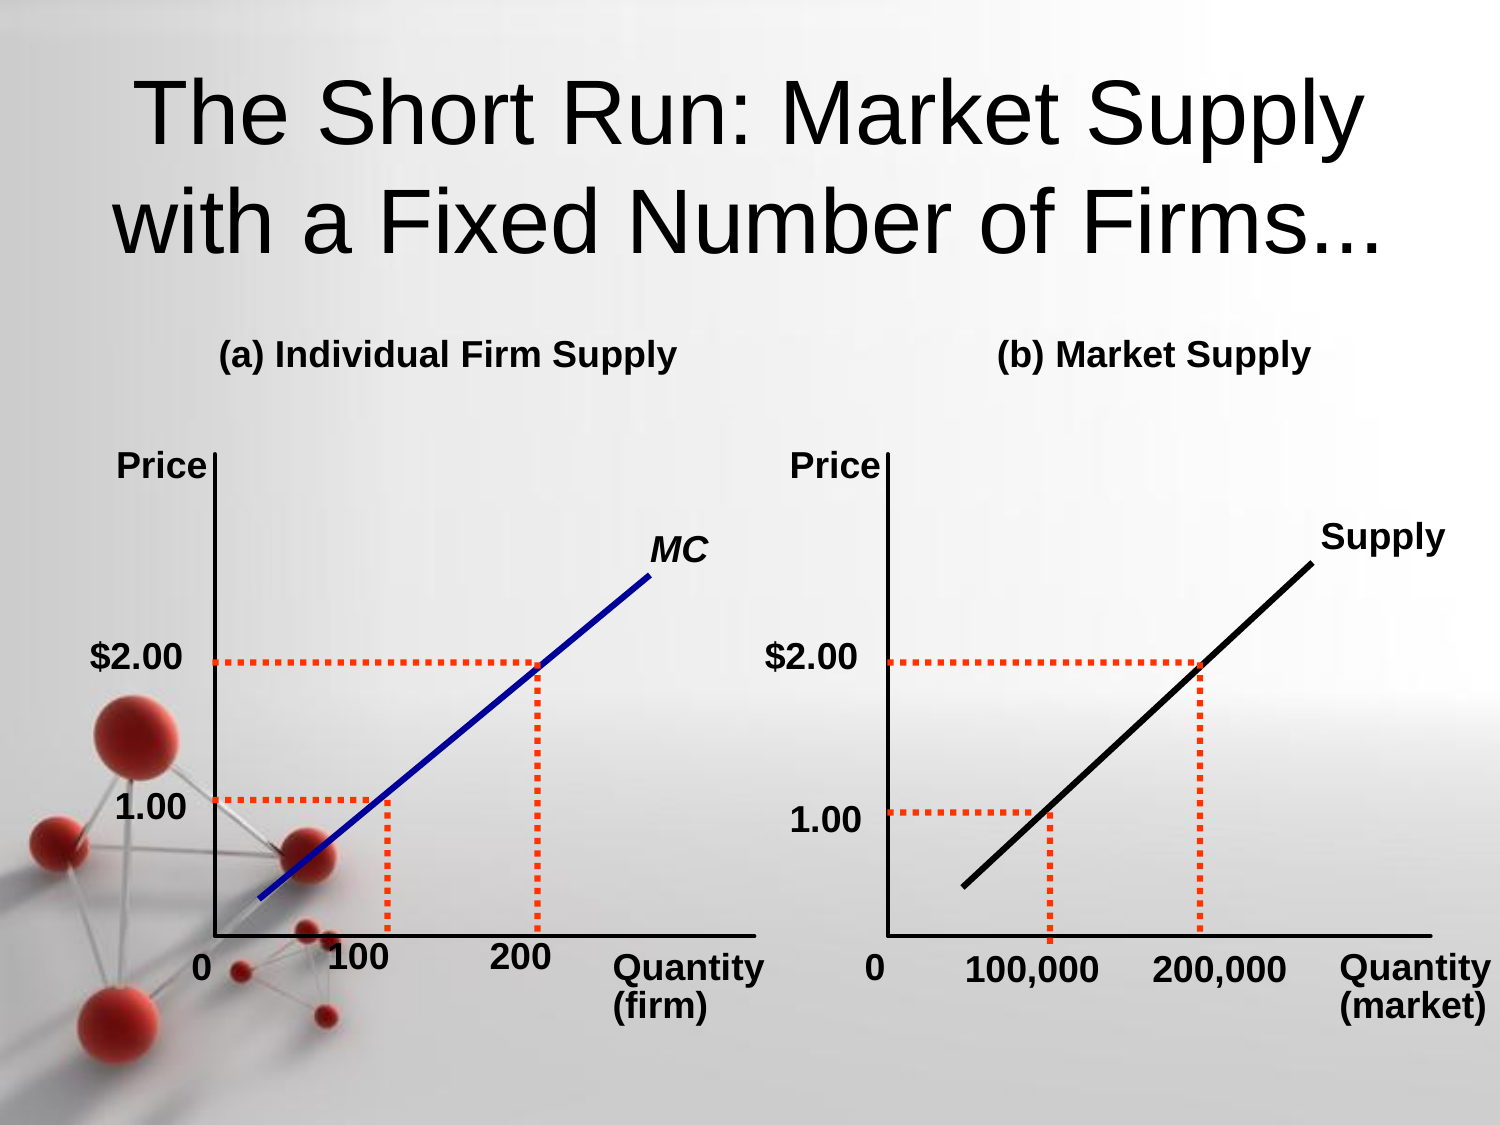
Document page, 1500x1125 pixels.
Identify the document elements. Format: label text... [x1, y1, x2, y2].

text_box 0 [191, 942, 213, 988]
text_box (a) Individual Firm Supply [218, 329, 679, 375]
text_box MC [649, 524, 725, 571]
text_box $2.00 [749, 624, 900, 685]
text_box 1.00 [99, 774, 238, 835]
text_box [887, 454, 1431, 937]
text_box Price [116, 441, 208, 487]
text_box 100 [312, 924, 450, 985]
text_box Supply [1320, 512, 1447, 558]
text_box Price [789, 441, 882, 487]
title The Short Run: Market Supply with a Fixed Number of Firms... [75, 45, 1425, 233]
picture [0, 0, 1500, 1125]
text_box 0 [864, 942, 886, 988]
text_box 200 [474, 924, 613, 985]
text_box 100,000 [950, 937, 1137, 998]
text_box (b) Market Supply [996, 329, 1312, 375]
text_box 1.00 [774, 787, 913, 848]
text_box [214, 454, 755, 937]
text_box Quantity (market) [1339, 949, 1492, 1027]
text_box $2.00 [74, 624, 238, 685]
text_box Quantity (firm) [612, 949, 848, 1027]
text_box 200,000 [1137, 937, 1325, 998]
